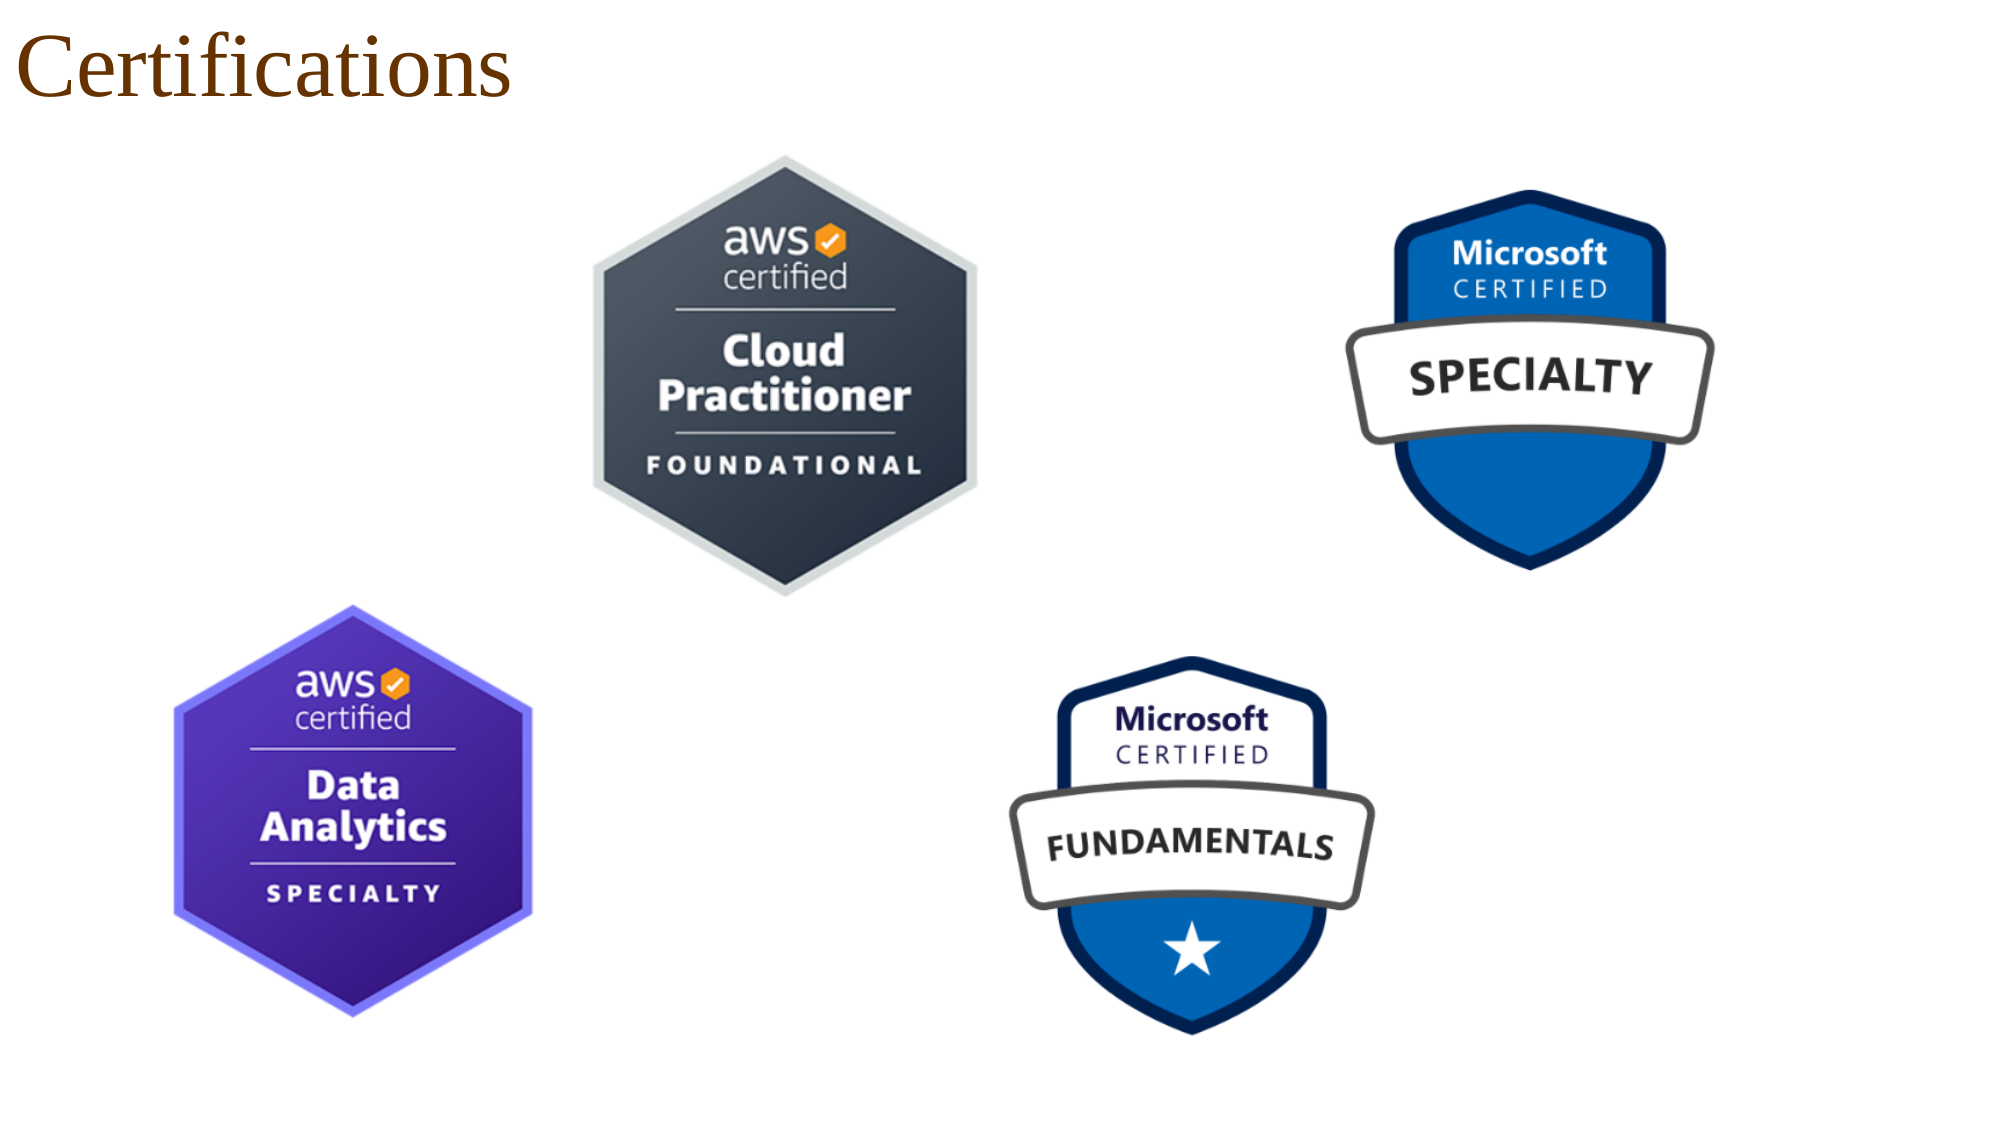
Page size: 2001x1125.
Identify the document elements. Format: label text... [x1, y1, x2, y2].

picture [113, 147, 1017, 1024]
picture [977, 625, 1398, 1047]
picture [1303, 133, 1776, 612]
title Certifications [0, 0, 546, 134]
